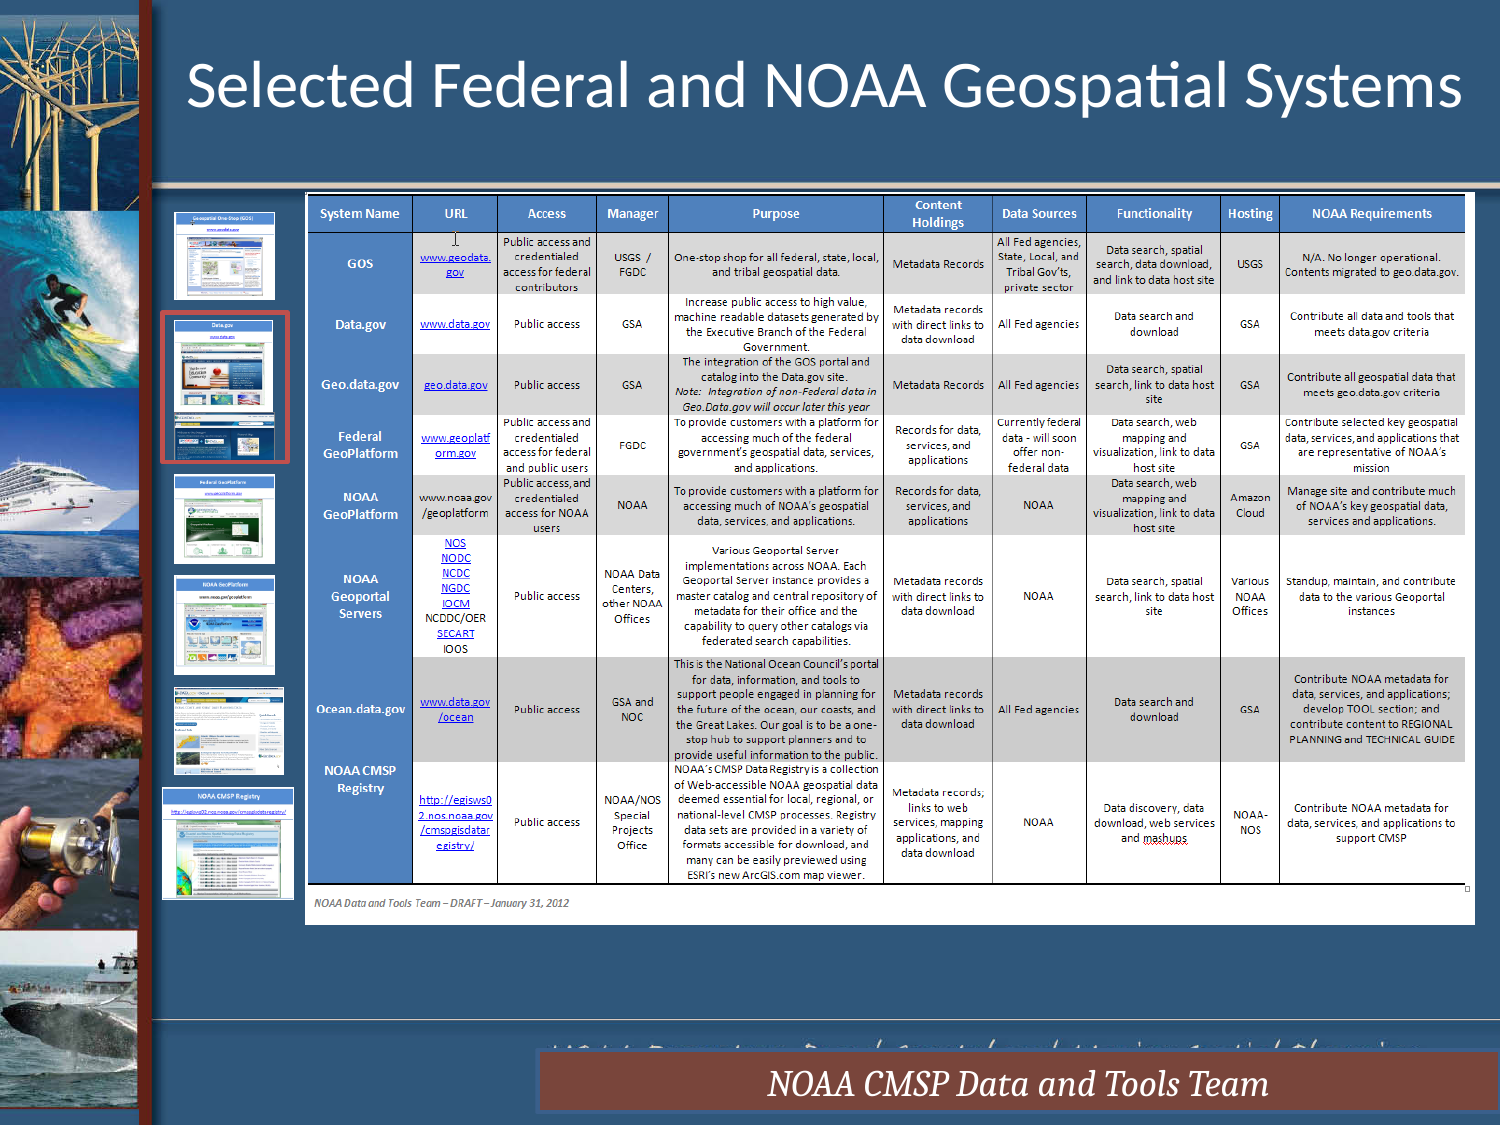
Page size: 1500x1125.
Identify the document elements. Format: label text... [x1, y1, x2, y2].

picture [0, 0, 1500, 1125]
text_box [160, 310, 290, 464]
title Selected Federal and NOAA Geospatial Systems [149, 12, 1500, 151]
